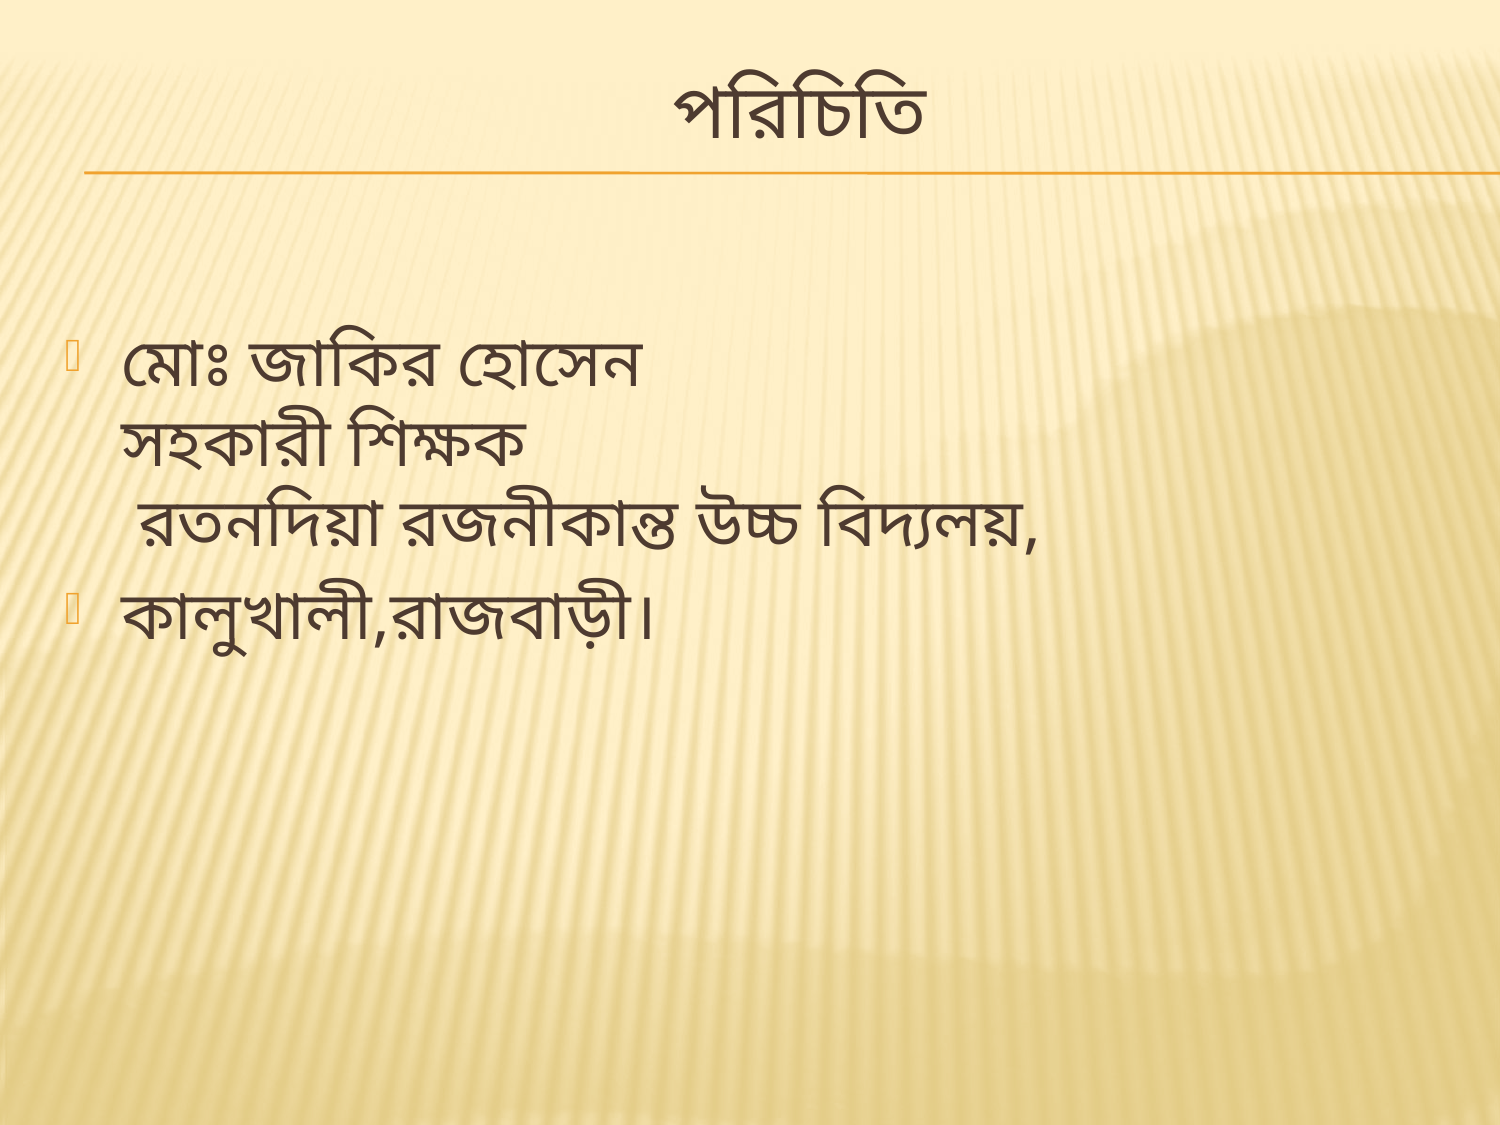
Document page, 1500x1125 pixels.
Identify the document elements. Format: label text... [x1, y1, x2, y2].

list মোঃ জাকির হোসেন সহকারী শিক্ষক রতনদিয়া রজনীকান্ত উচ্চ বিদ্যলয়, কালুখালী,রাজবাড়ী। [50, 312, 1475, 1055]
title পরিচিতি [125, 34, 1475, 273]
